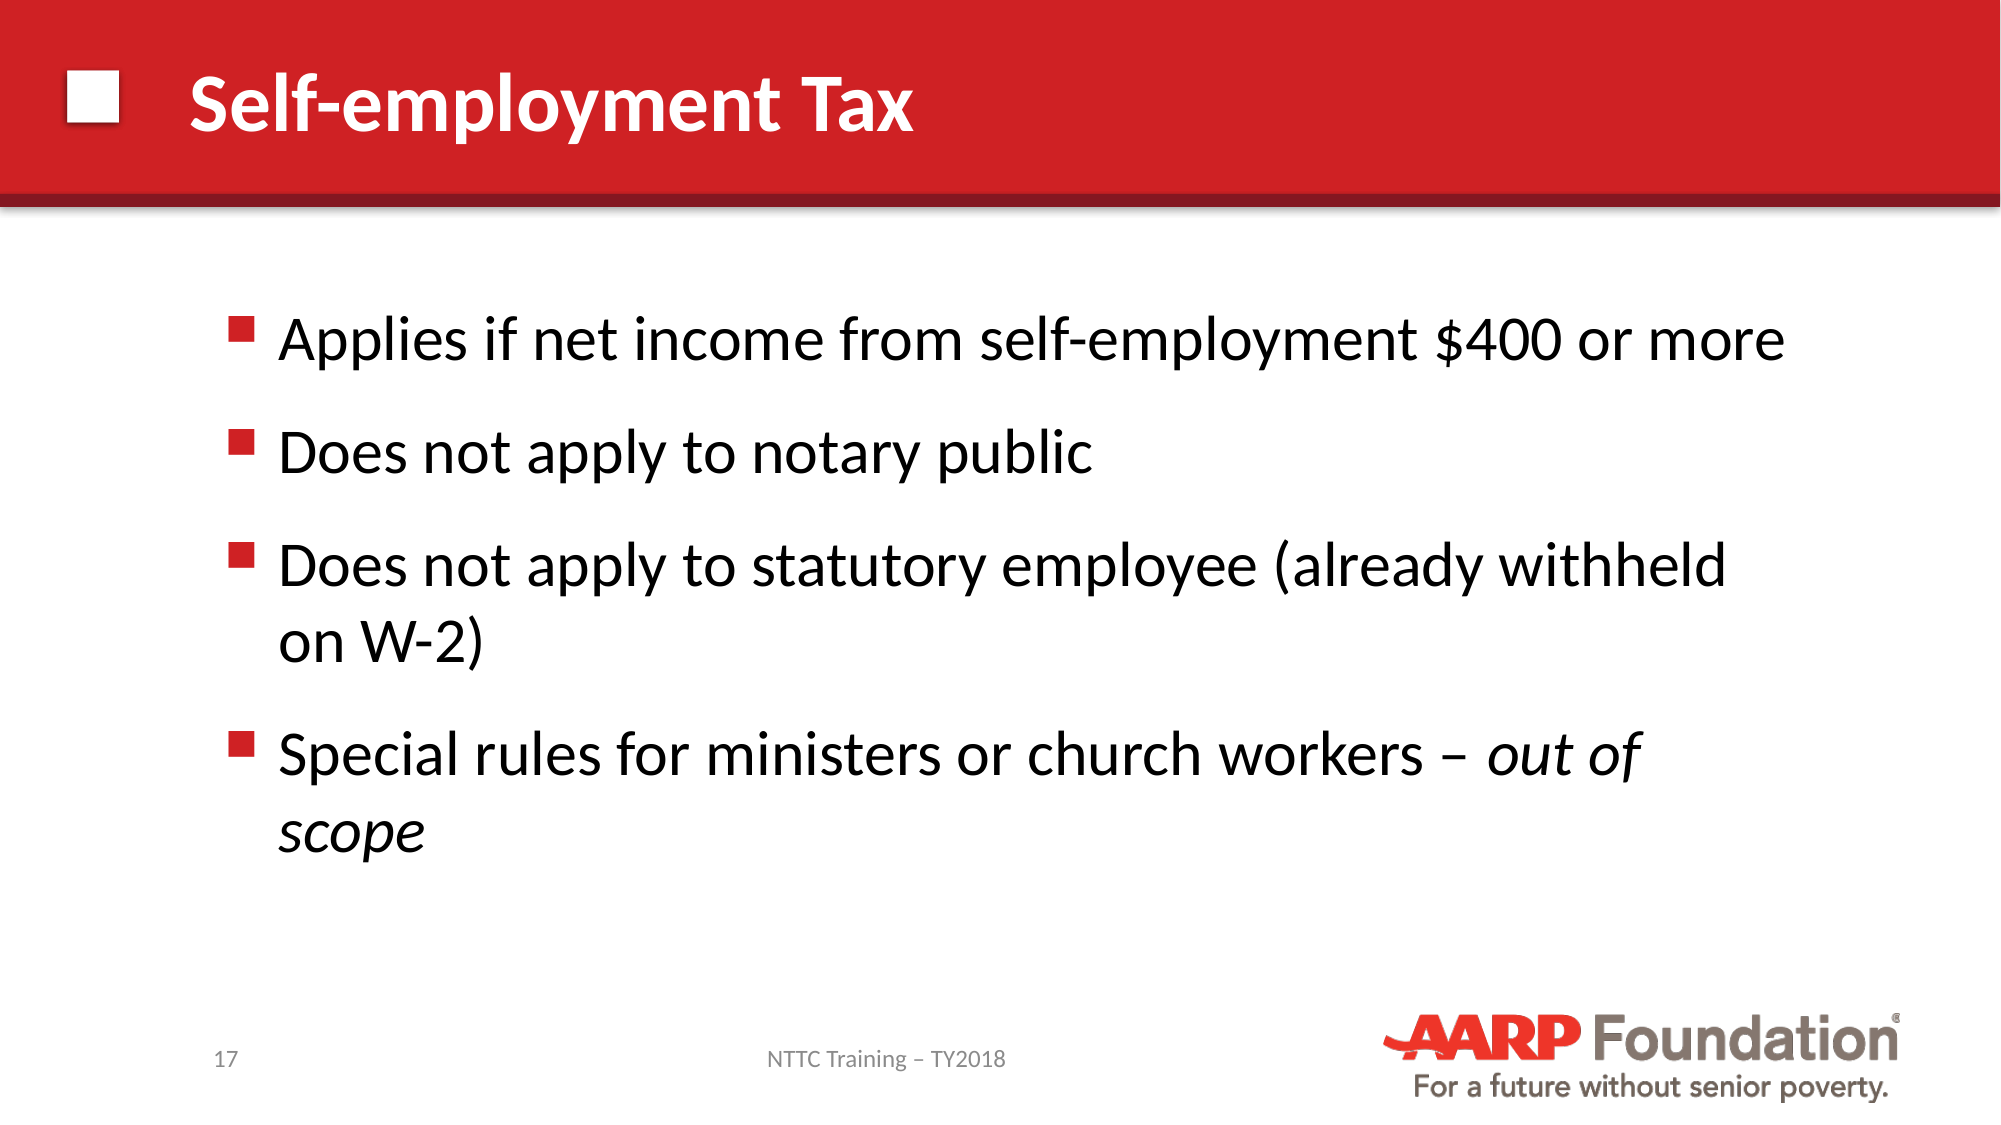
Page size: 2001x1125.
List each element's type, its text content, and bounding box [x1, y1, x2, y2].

slide_number 17 [99, 1027, 254, 1088]
list Applies if net income from self-employment $400 or more Does not apply to notary public Does not apply to statutory employee (already withheld on W-2) Special rules for ministers or church workers – out of scope [209, 288, 1810, 949]
title Self-employment Tax [174, 4, 1775, 193]
footer NTTC Training – TY2018 [570, 1027, 1204, 1088]
